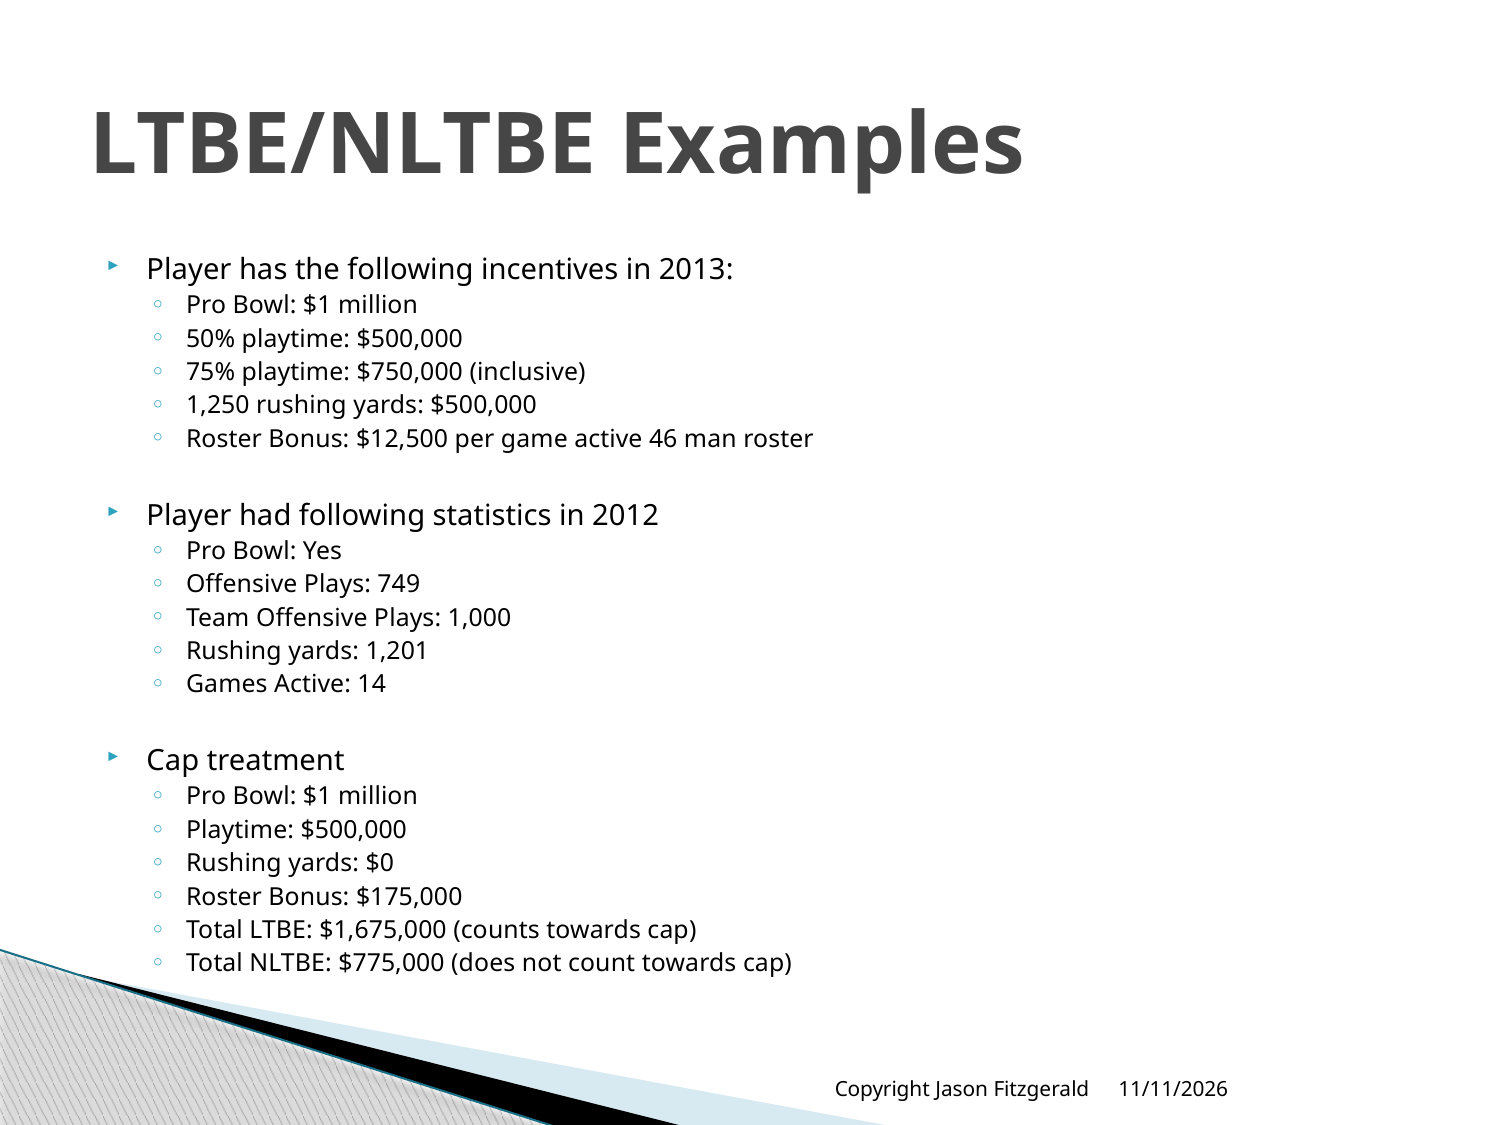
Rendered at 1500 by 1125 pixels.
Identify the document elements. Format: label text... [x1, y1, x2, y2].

title LTBE/NLTBE Examples [75, 45, 1425, 233]
footer Copyright Jason Fitzgerald [718, 1051, 1105, 1112]
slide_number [1105, 1051, 1419, 1112]
list Player has the following incentives in 2013: Pro Bowl: $1 million 50% playtime: $500,000 75% playtime: $750,000 (inclusive) 1,250 rushing yards: $500,000 Roster Bonus: $12,500 per game active 46 man roster Player had following statistics in 2012 Pro Bowl: Yes Offensive Plays: 749 Team Offensive Plays: 1,000 Rushing yards: 1,201 Games Active: 14 Cap treatment Pro Bowl: $1 million Playtime: $500,000 Rushing yards: $0 Roster Bonus: $175,000 Total LTBE: $1,675,000 (counts towards cap) Total NLTBE: $775,000 (does not count towards cap) [75, 243, 1425, 986]
